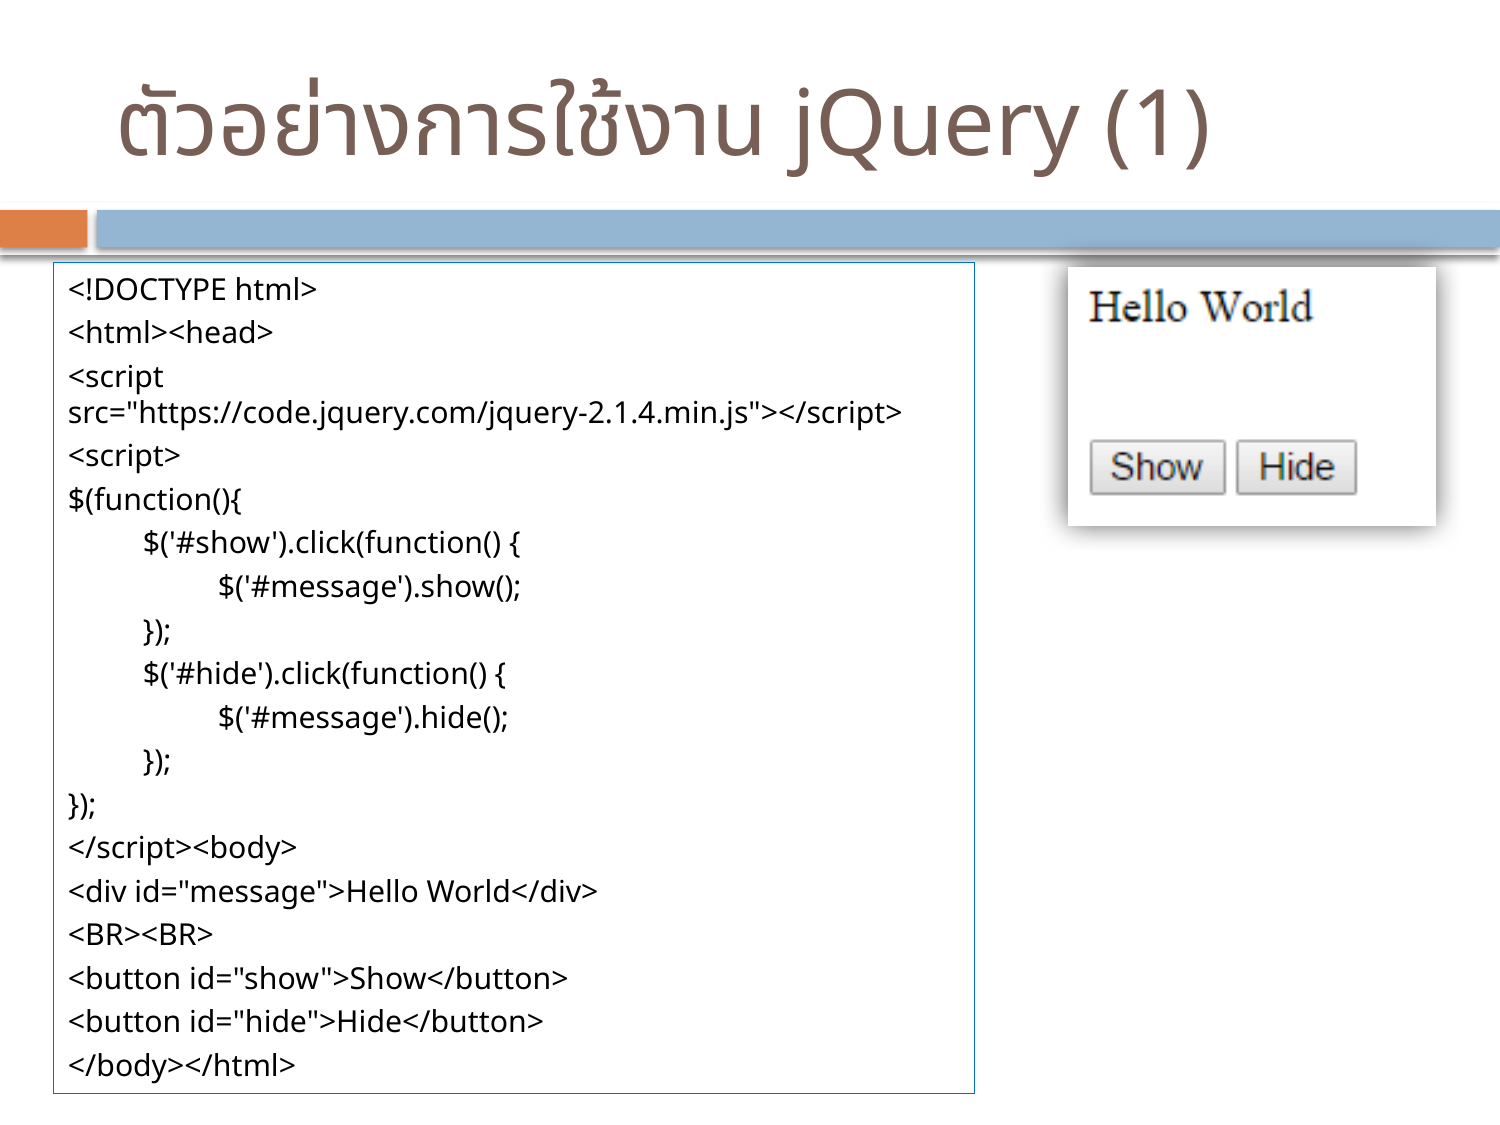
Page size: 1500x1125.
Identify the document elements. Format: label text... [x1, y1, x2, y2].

picture [1068, 266, 1436, 526]
title ตัวอย่างการใช้งาน jQuery (1) [100, 37, 1438, 200]
list <!DOCTYPE html> <html><head> <script src="https://code.jquery.com/jquery-2.1.4.min.js"></script> <script> $(function(){ $('#show').click(function() { $('#message').show(); }); $('#hide').click(function() { $('#message').hide(); }); }); </script><body> <div id="message">Hello World</div> <BR><BR> <button id="show">Show</button> <button id="hide">Hide</button> </body></html> [53, 262, 975, 1094]
